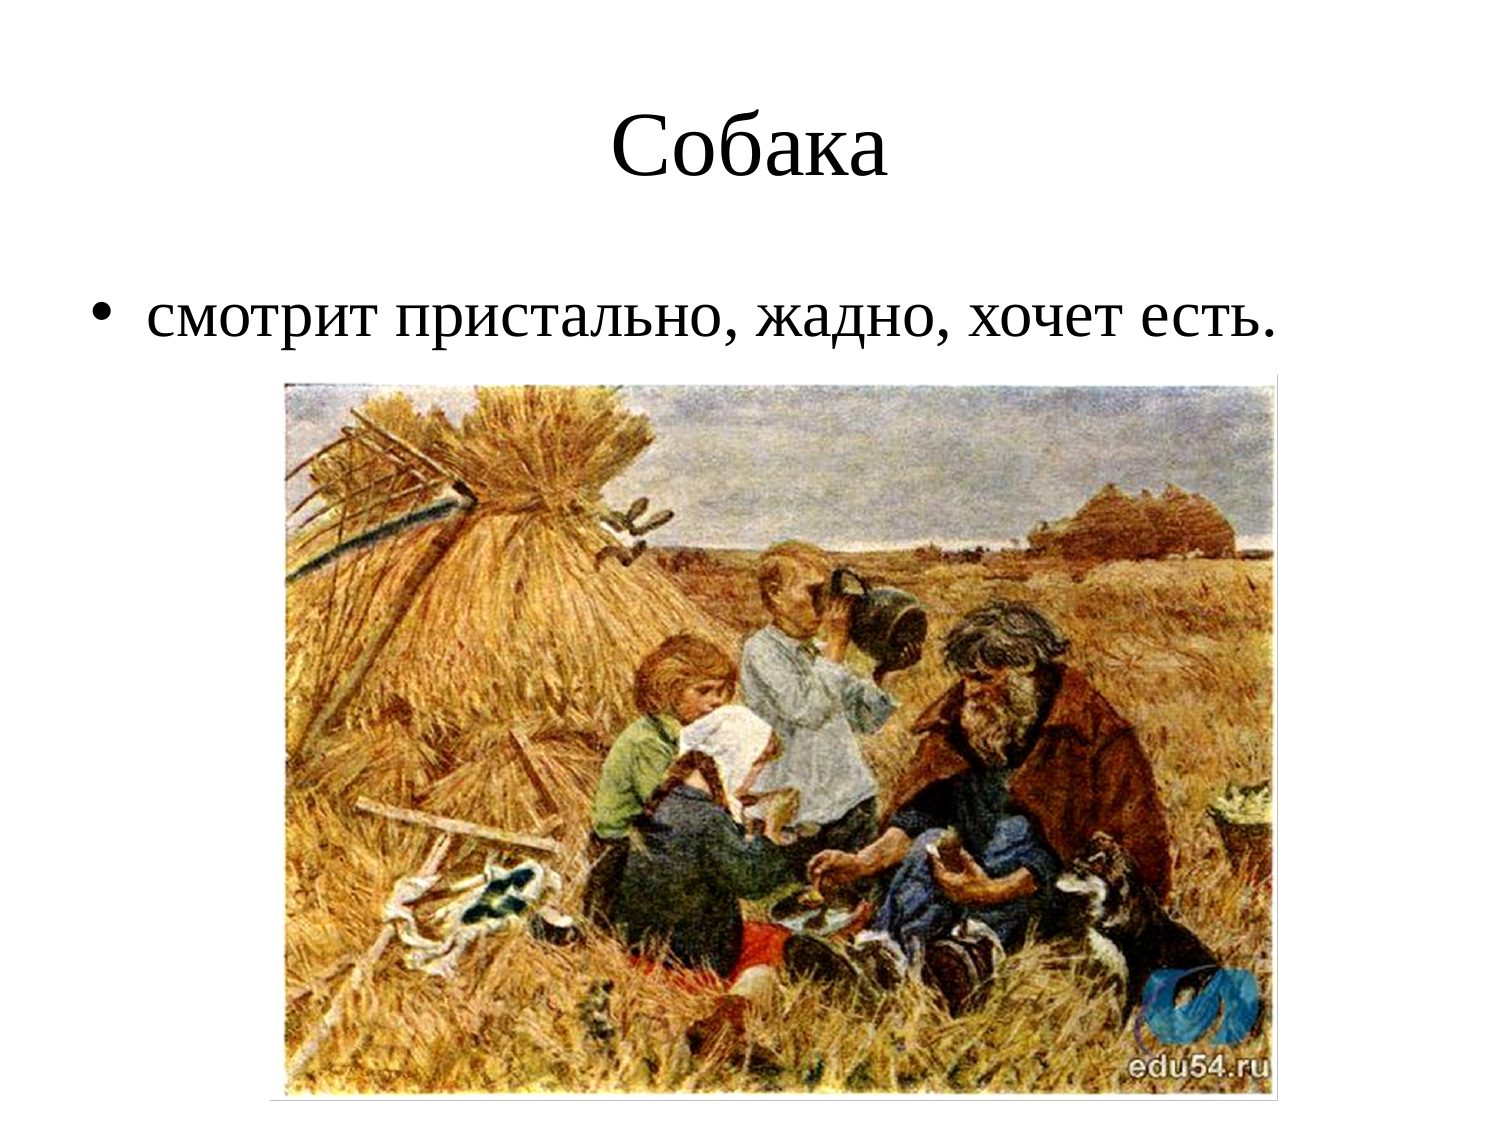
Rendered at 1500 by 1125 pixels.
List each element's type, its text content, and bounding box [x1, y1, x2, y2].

title Собака [75, 45, 1425, 233]
list смотрит пристально, жадно, хочет есть. [75, 262, 1425, 1005]
picture [269, 374, 1278, 1101]
